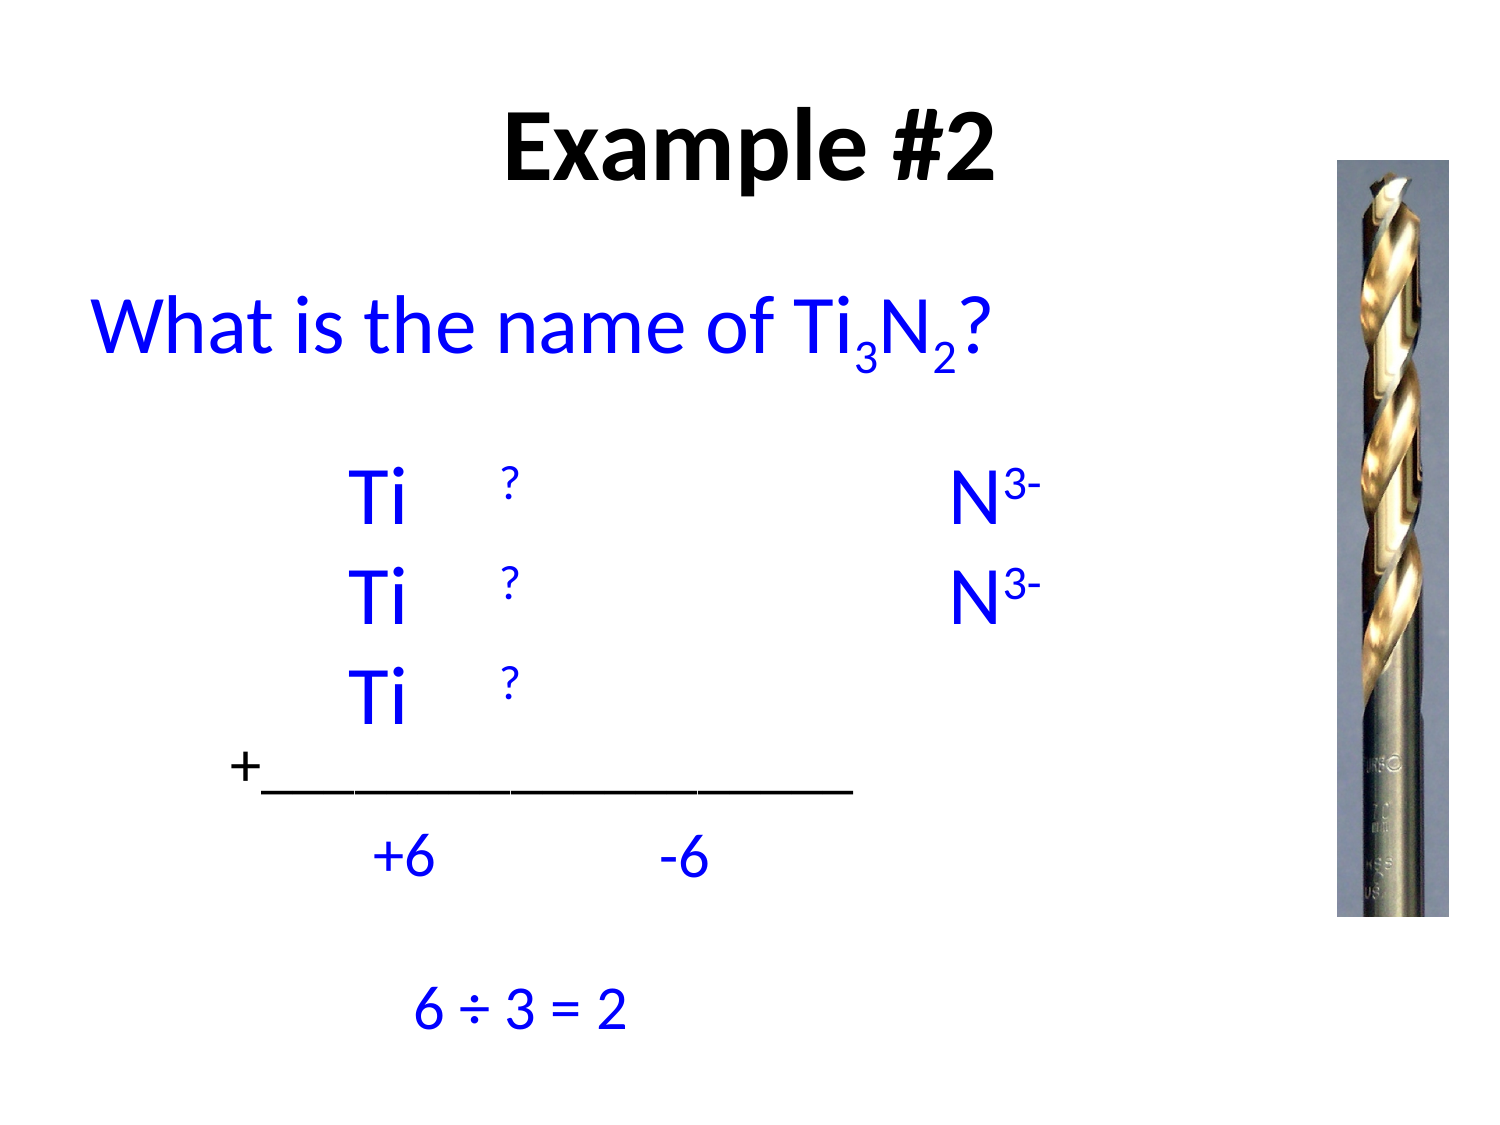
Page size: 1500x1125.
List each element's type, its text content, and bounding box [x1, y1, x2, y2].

text_box +6 [358, 807, 452, 897]
text_box 6 ÷ 3 = 2 [398, 959, 644, 1050]
list What is the name of Ti3N2? [75, 262, 1425, 1005]
text_box +___________________ [215, 716, 891, 807]
title Example #2 [75, 45, 1425, 233]
text_box Ti ? N3- Ti ? N3- Ti ? [333, 433, 1253, 749]
text_box -6 [644, 807, 726, 898]
picture [1337, 159, 1450, 917]
